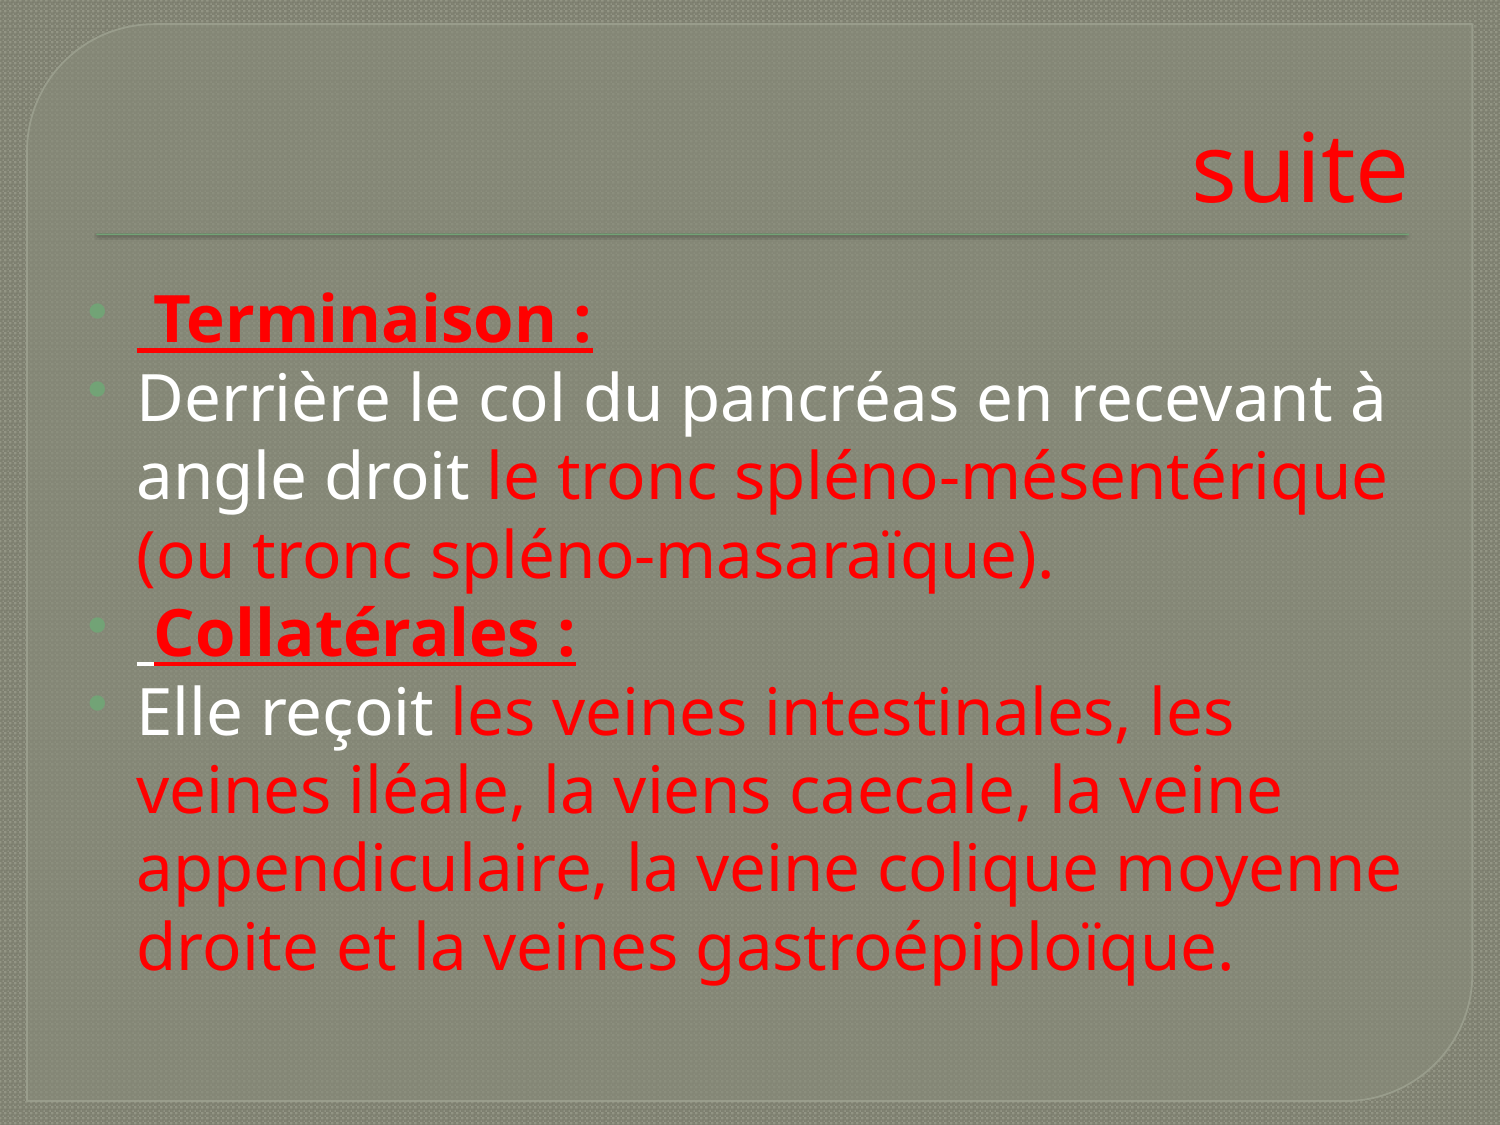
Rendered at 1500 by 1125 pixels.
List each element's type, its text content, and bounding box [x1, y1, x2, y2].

list Terminaison : Derrière le col du pancréas en recevant à angle droit le tronc spléno-mésentérique (ou tronc spléno-masaraïque). Collatérales : Elle reçoit les veines intestinales, les veines iléale, la viens caecale, la veine appendiculaire, la veine colique moyenne droite et la veines gastroépiploïque. [75, 270, 1425, 1013]
title suite [75, 41, 1425, 230]
